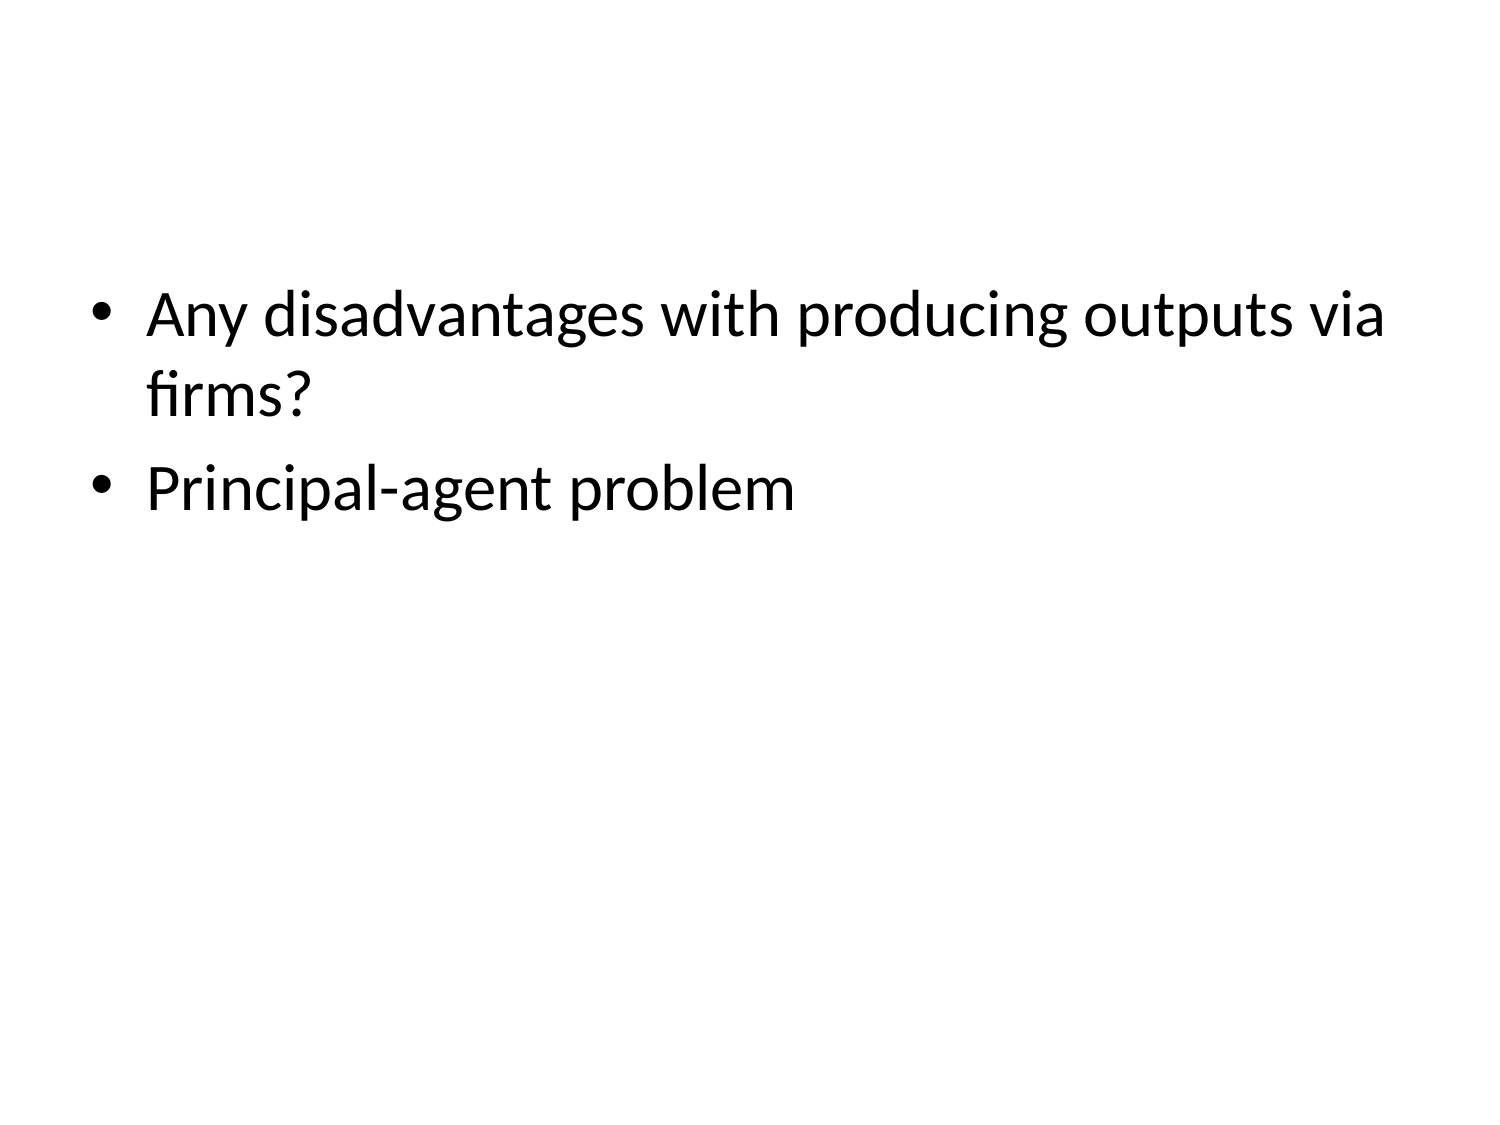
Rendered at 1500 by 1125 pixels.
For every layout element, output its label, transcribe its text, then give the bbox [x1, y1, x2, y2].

list Any disadvantages with producing outputs via firms? Principal-agent problem [75, 262, 1425, 1005]
